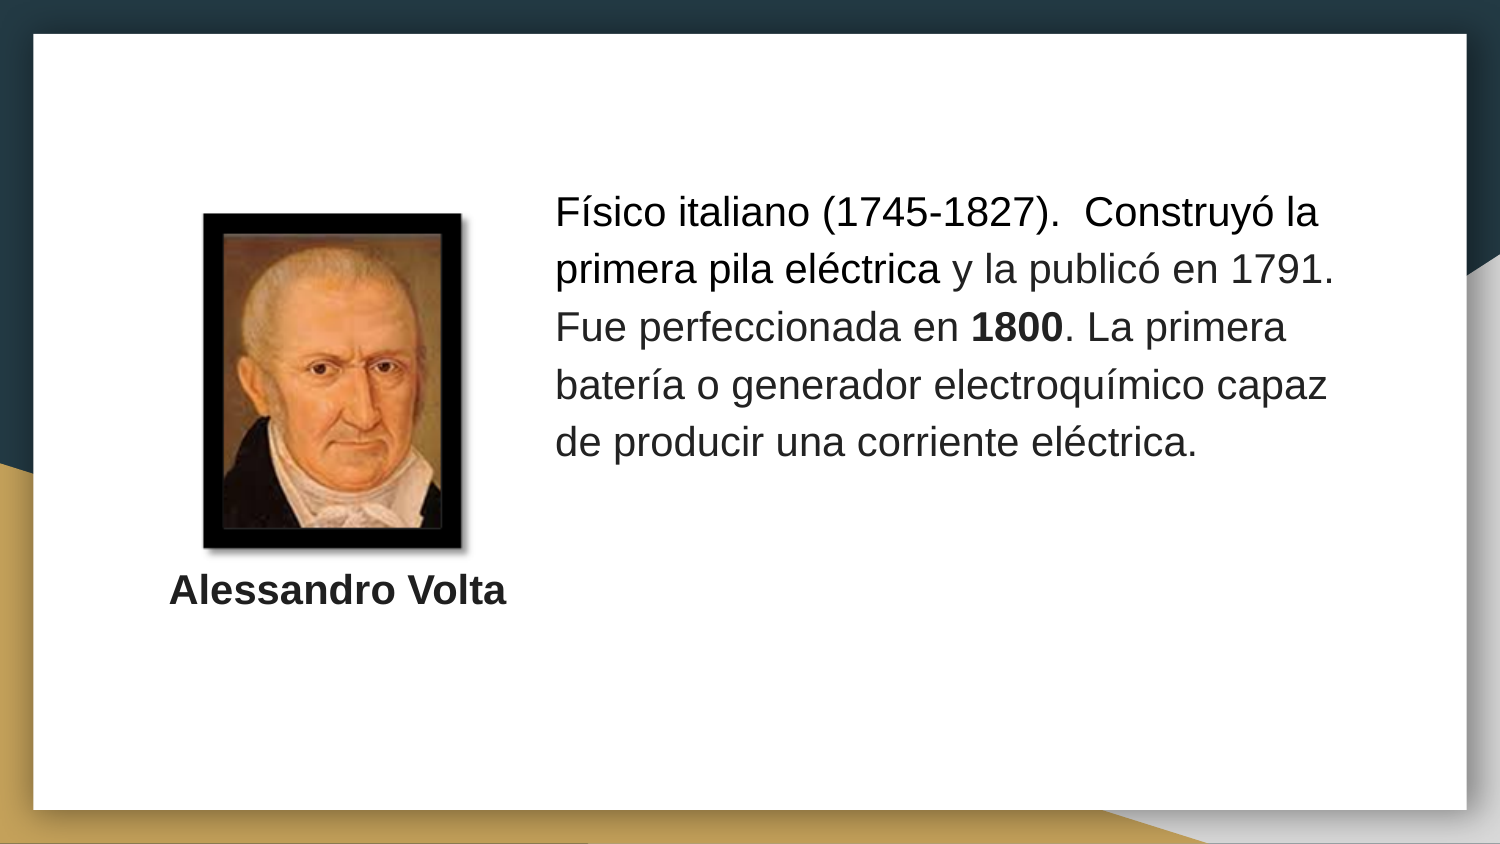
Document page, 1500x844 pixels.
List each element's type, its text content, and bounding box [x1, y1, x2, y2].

picture [199, 208, 477, 564]
title Alessandro Volta [153, 539, 541, 697]
list Físico italiano (1745-1827). Construyó la primera pila eléctrica y la publicó en 1791. Fue perfeccionada en 1800. La primera batería o generador electroquímico capaz de producir una corriente eléctrica. [540, 162, 1352, 564]
